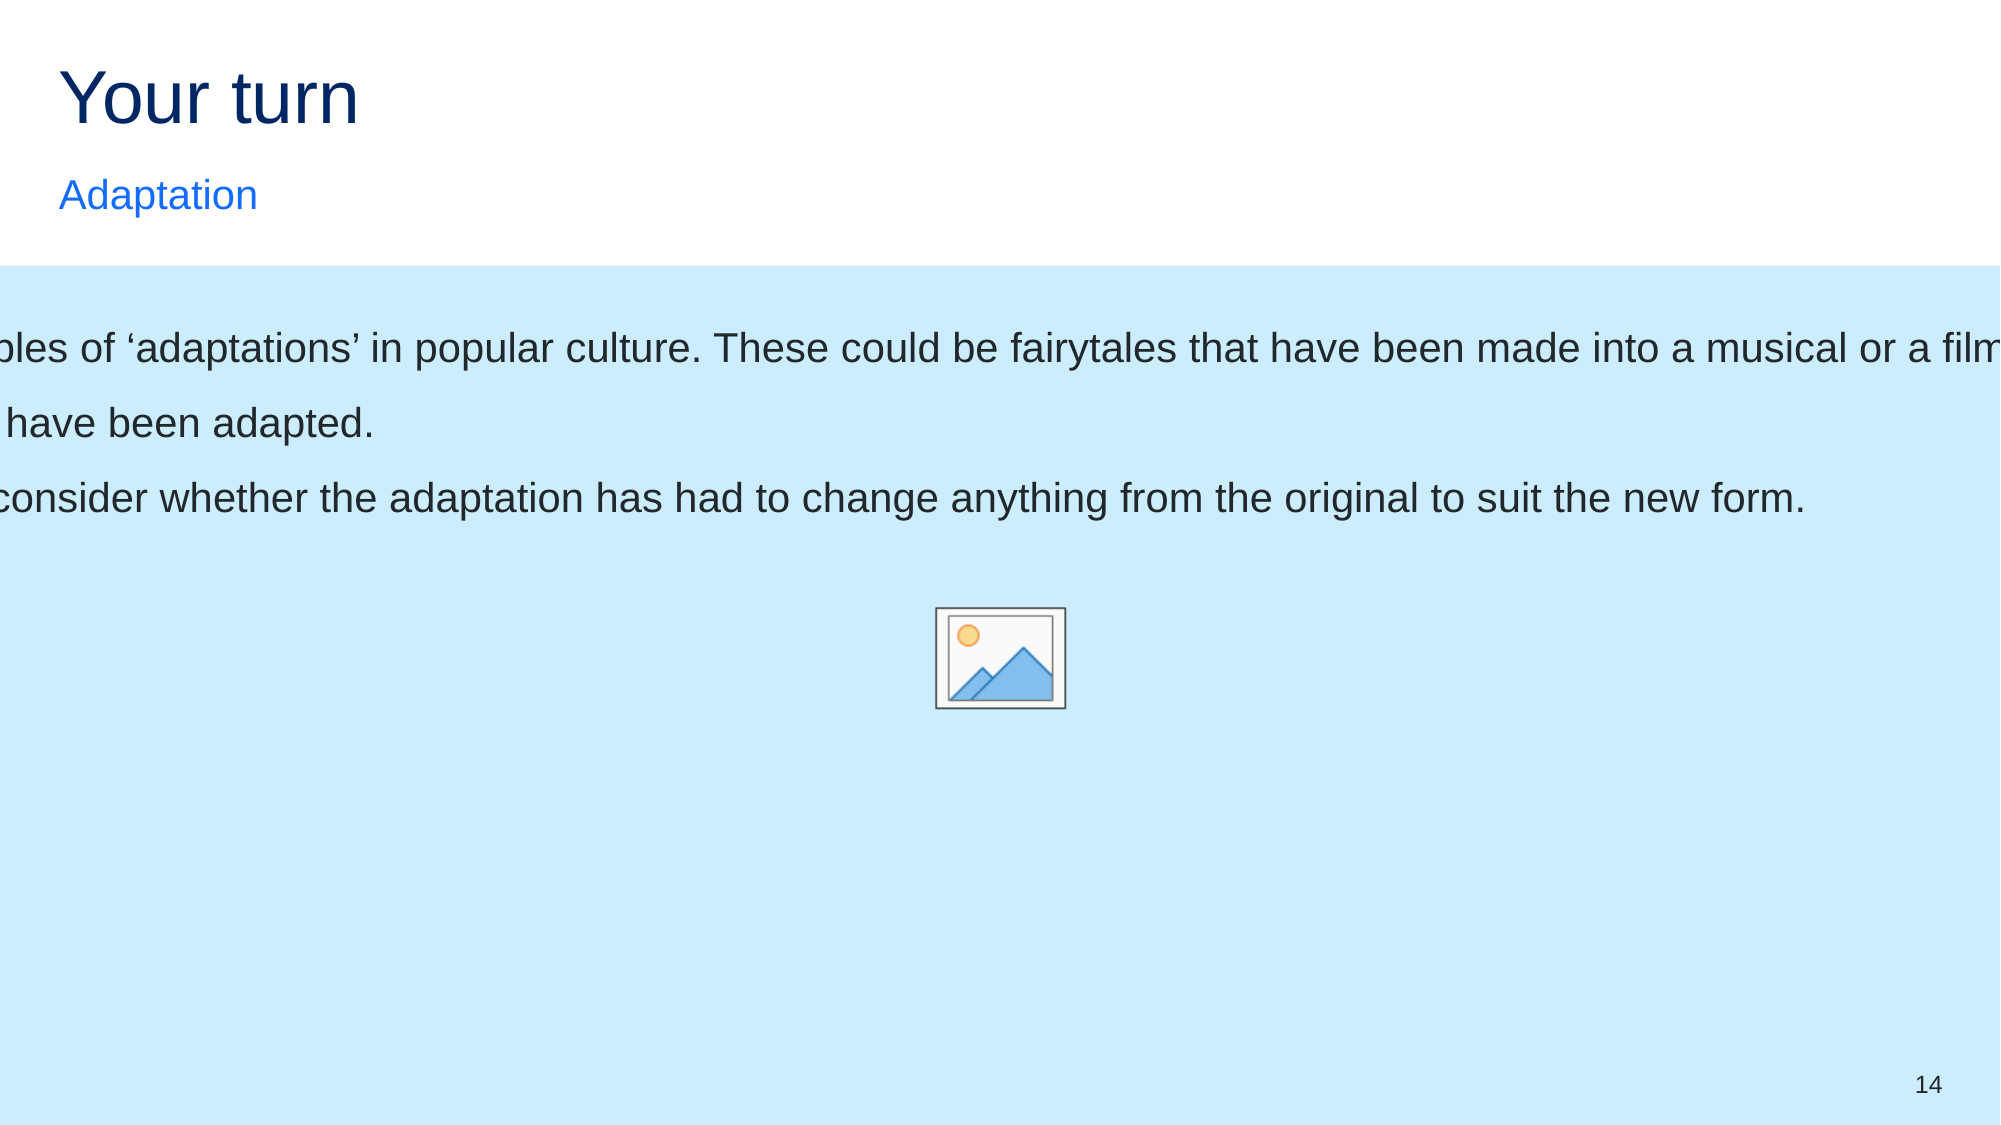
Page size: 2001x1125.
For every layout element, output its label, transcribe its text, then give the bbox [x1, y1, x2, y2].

list Adaptation [59, 166, 1713, 218]
title Your turn (2) [59, 59, 1743, 145]
slide_number 14 [1824, 1068, 1943, 1099]
picture [58, 313, 1943, 1004]
